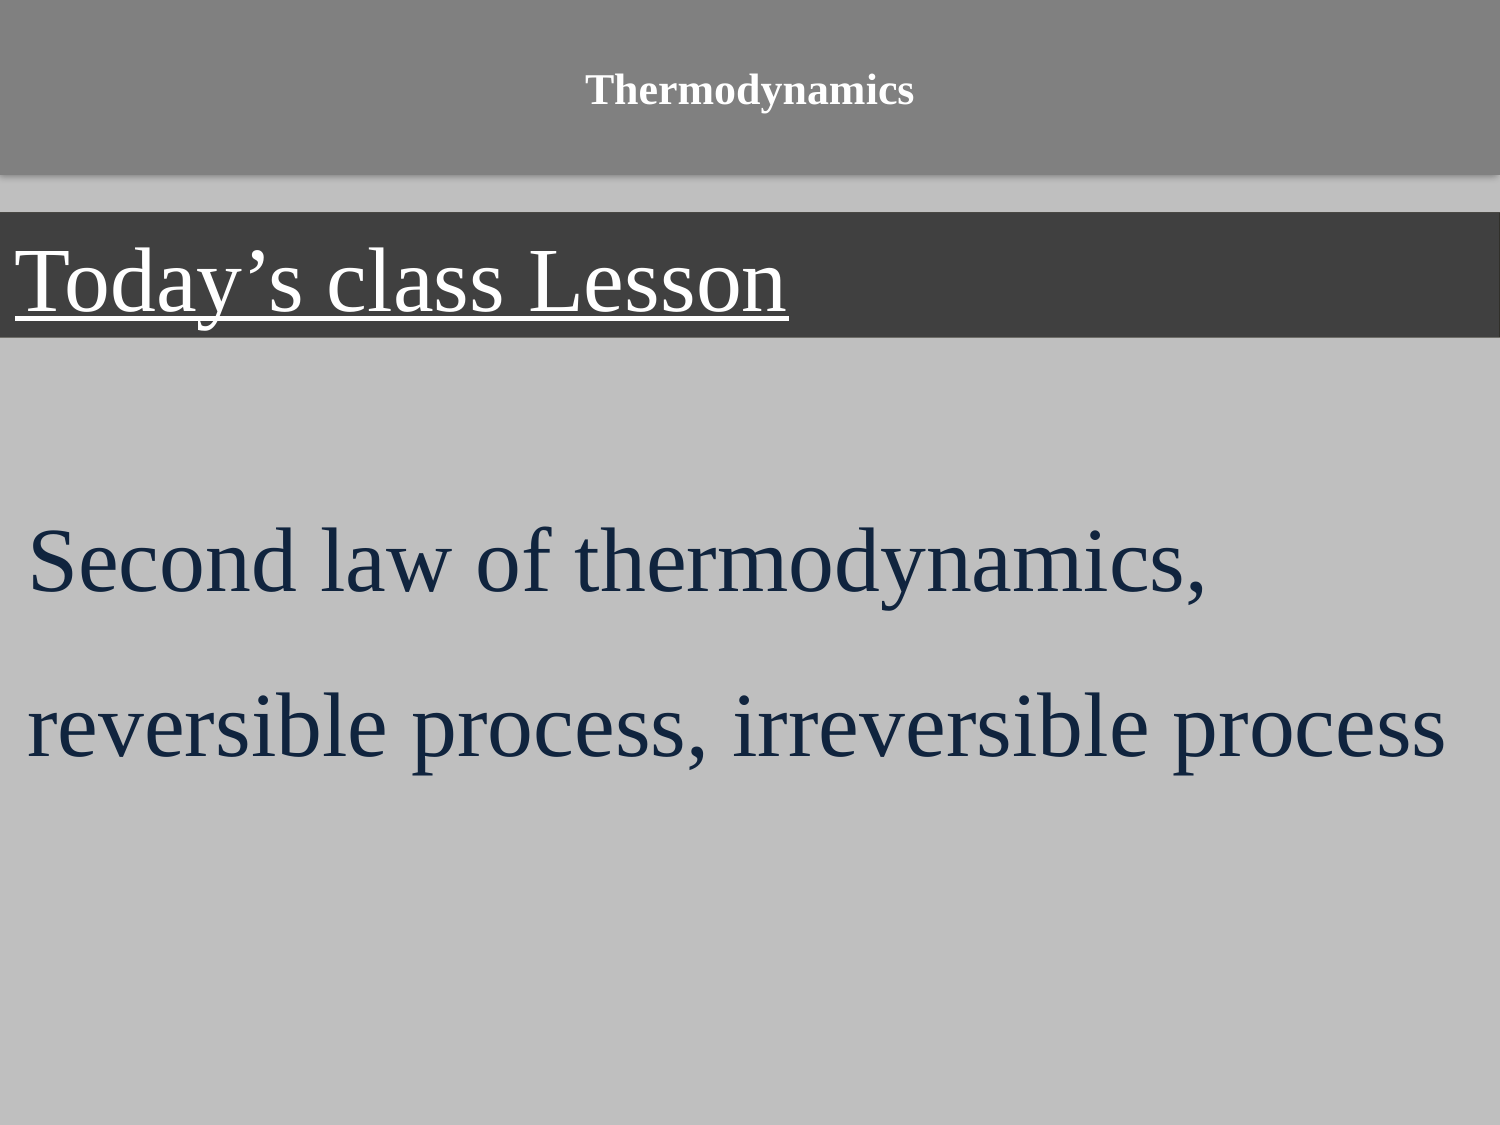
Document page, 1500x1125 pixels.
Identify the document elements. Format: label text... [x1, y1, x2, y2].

text_box Second law of thermodynamics, reversible process, irreversible process [12, 437, 1500, 783]
title Thermodynamics [0, 0, 1500, 175]
text_box Today’s class Lesson [0, 212, 1500, 338]
